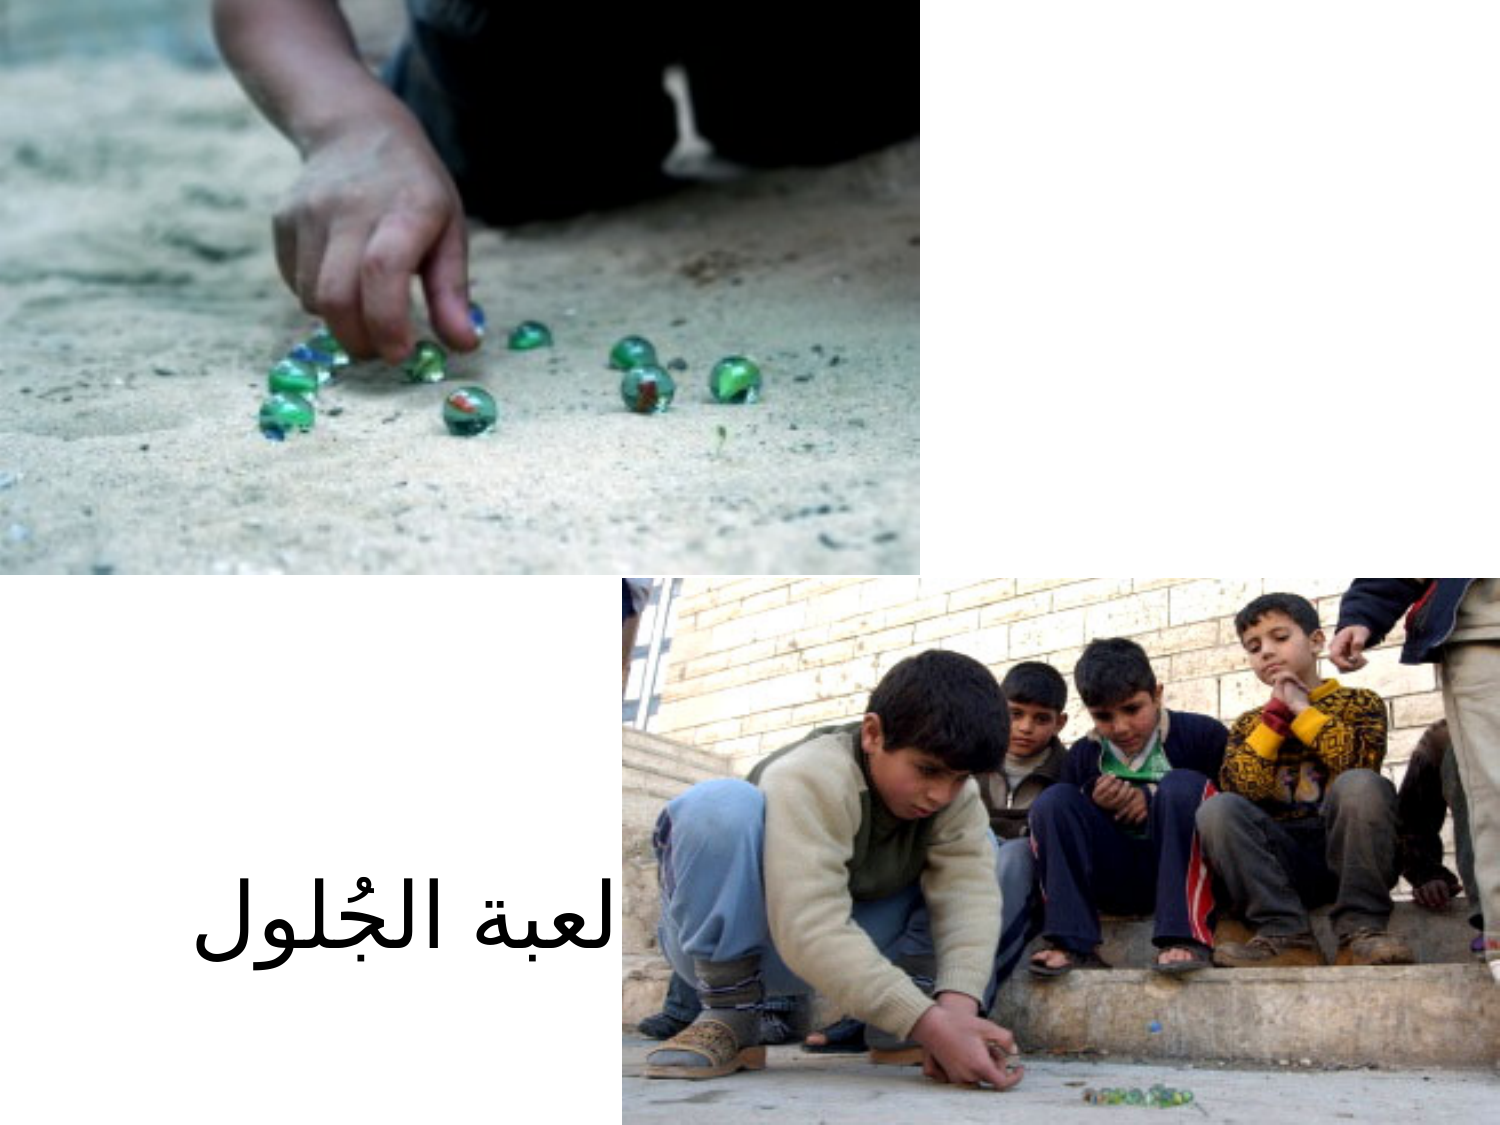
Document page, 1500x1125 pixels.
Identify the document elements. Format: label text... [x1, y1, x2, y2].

text_box لعبة الجُلول [175, 849, 616, 975]
picture [0, 0, 921, 576]
picture [621, 578, 1500, 1125]
